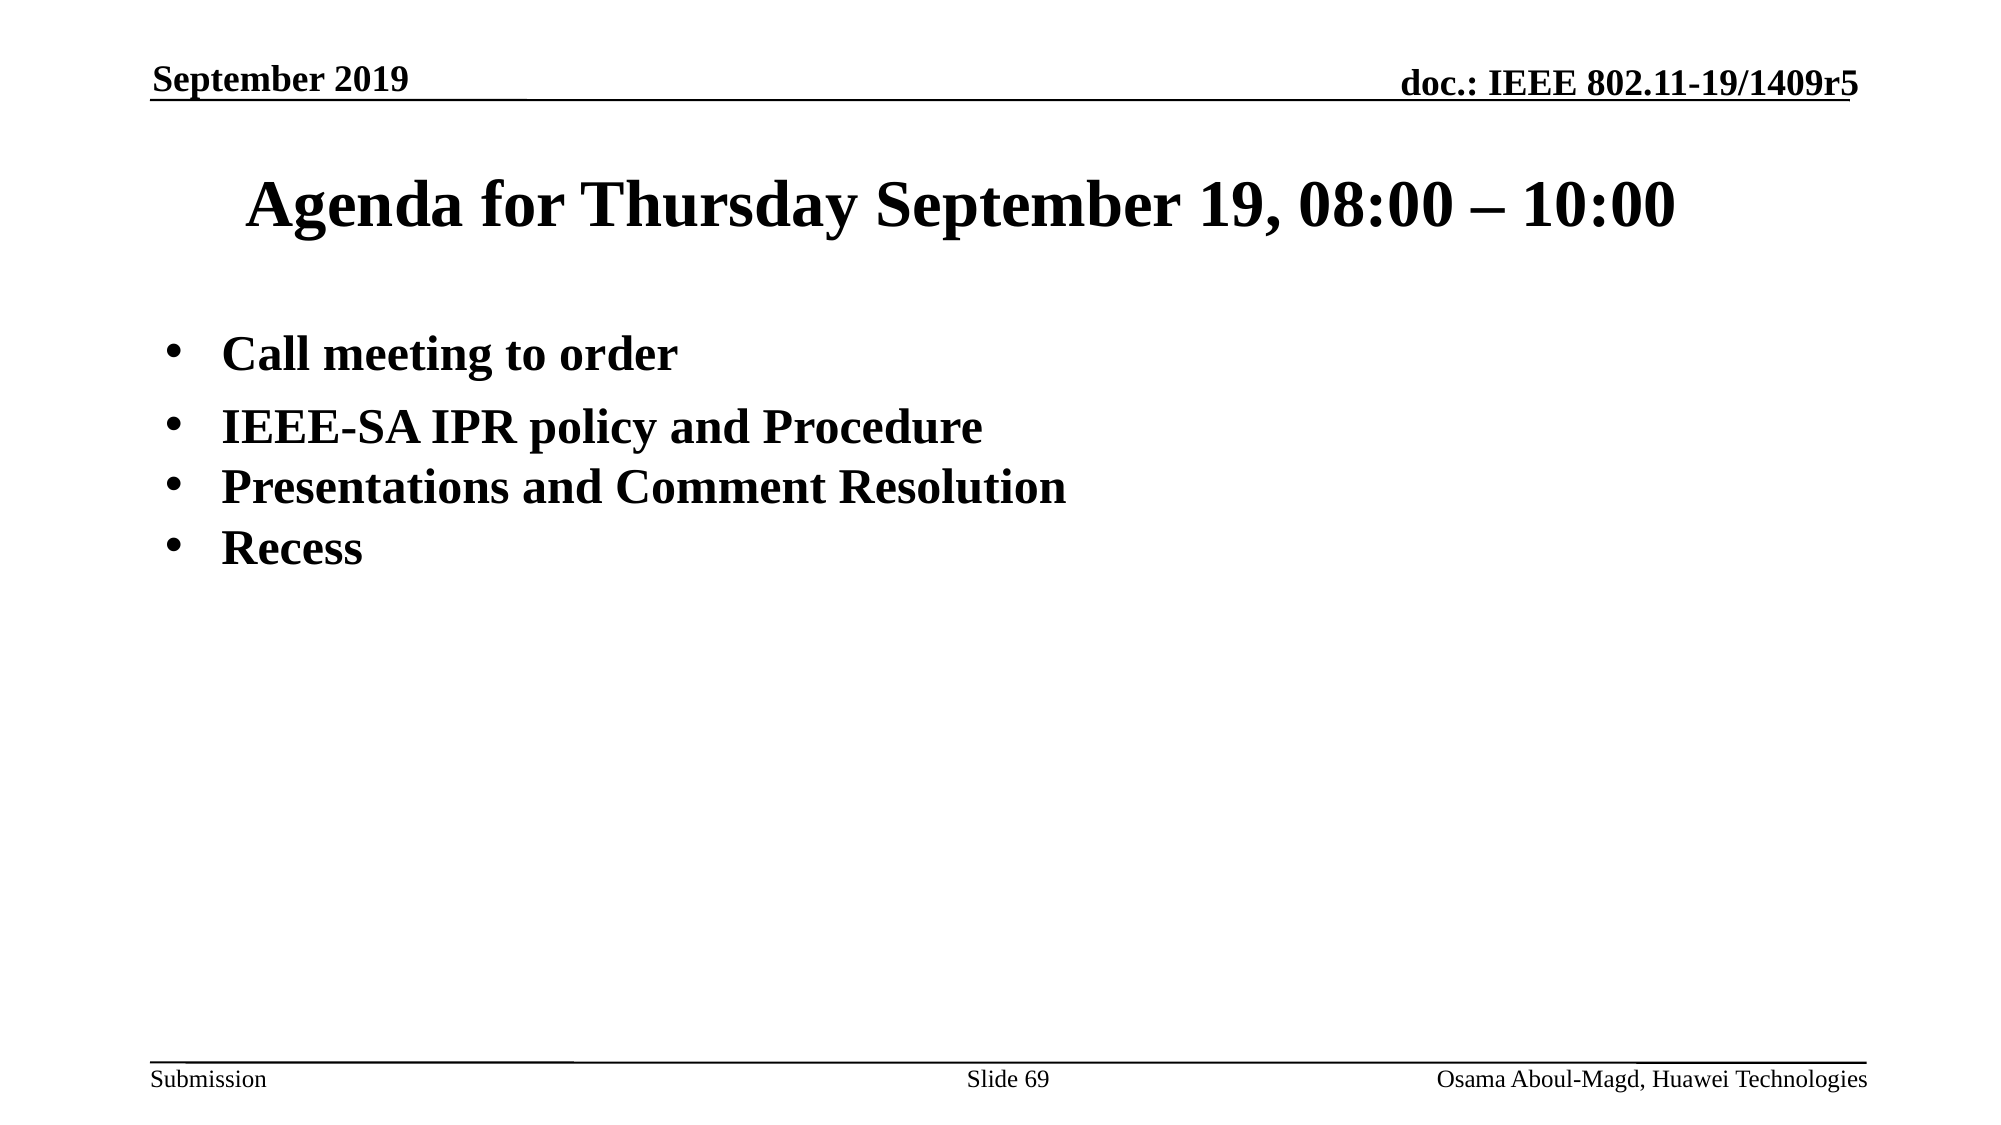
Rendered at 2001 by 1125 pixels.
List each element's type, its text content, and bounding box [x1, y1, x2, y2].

footer Osama Aboul-Magd, Huawei Technologies [1171, 1061, 1869, 1093]
list Call meeting to order IEEE-SA IPR policy and Procedure Presentations and Comment Resolution Recess [149, 324, 1850, 1000]
title Agenda for Thursday September 19, 08:00 – 10:00 [174, 112, 1751, 288]
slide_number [152, 54, 563, 100]
slide_number Slide 69 [950, 1061, 1067, 1123]
